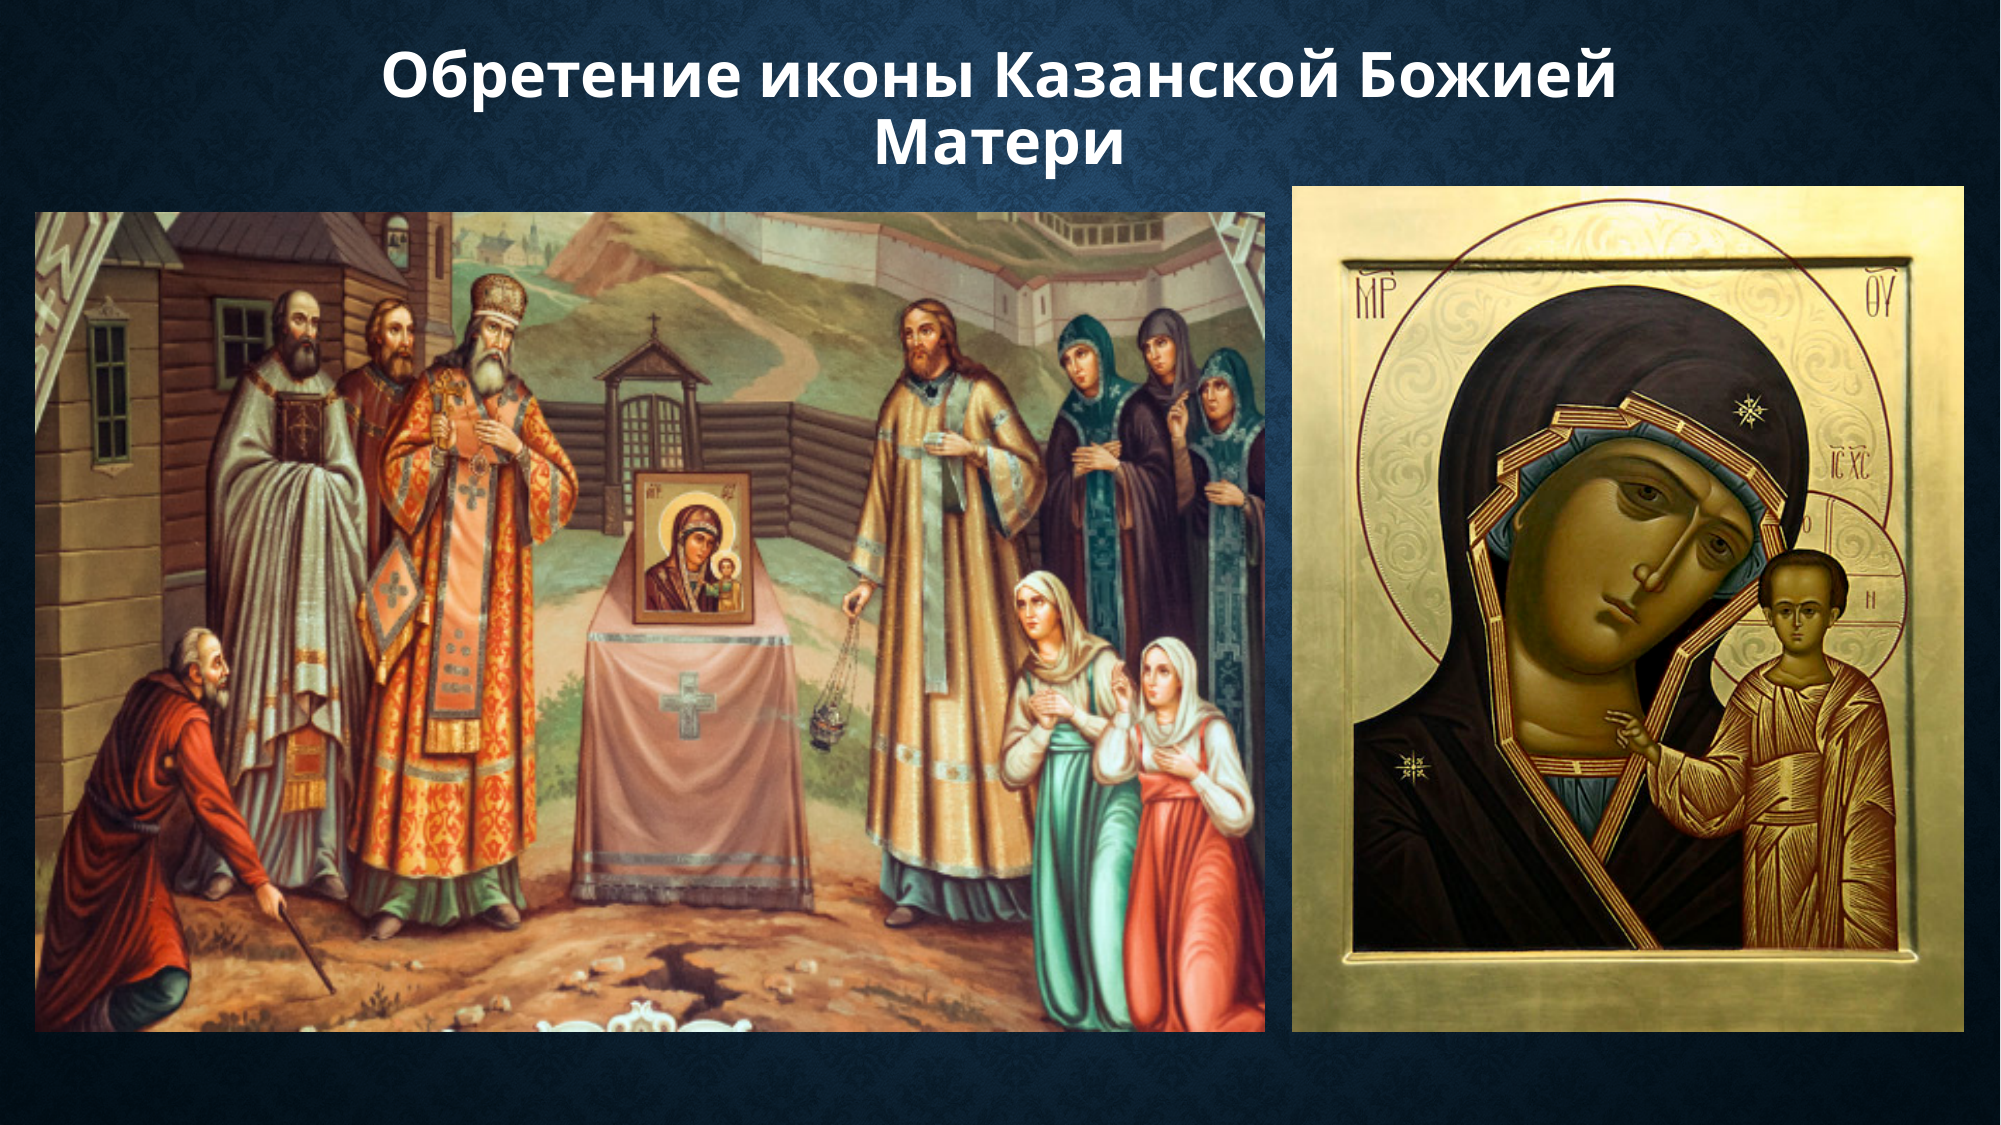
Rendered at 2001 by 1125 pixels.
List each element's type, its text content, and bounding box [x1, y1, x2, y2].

title Обретение иконы Казанской Божией Матери [250, 34, 1750, 187]
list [35, 211, 1265, 1033]
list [1291, 186, 1965, 1033]
